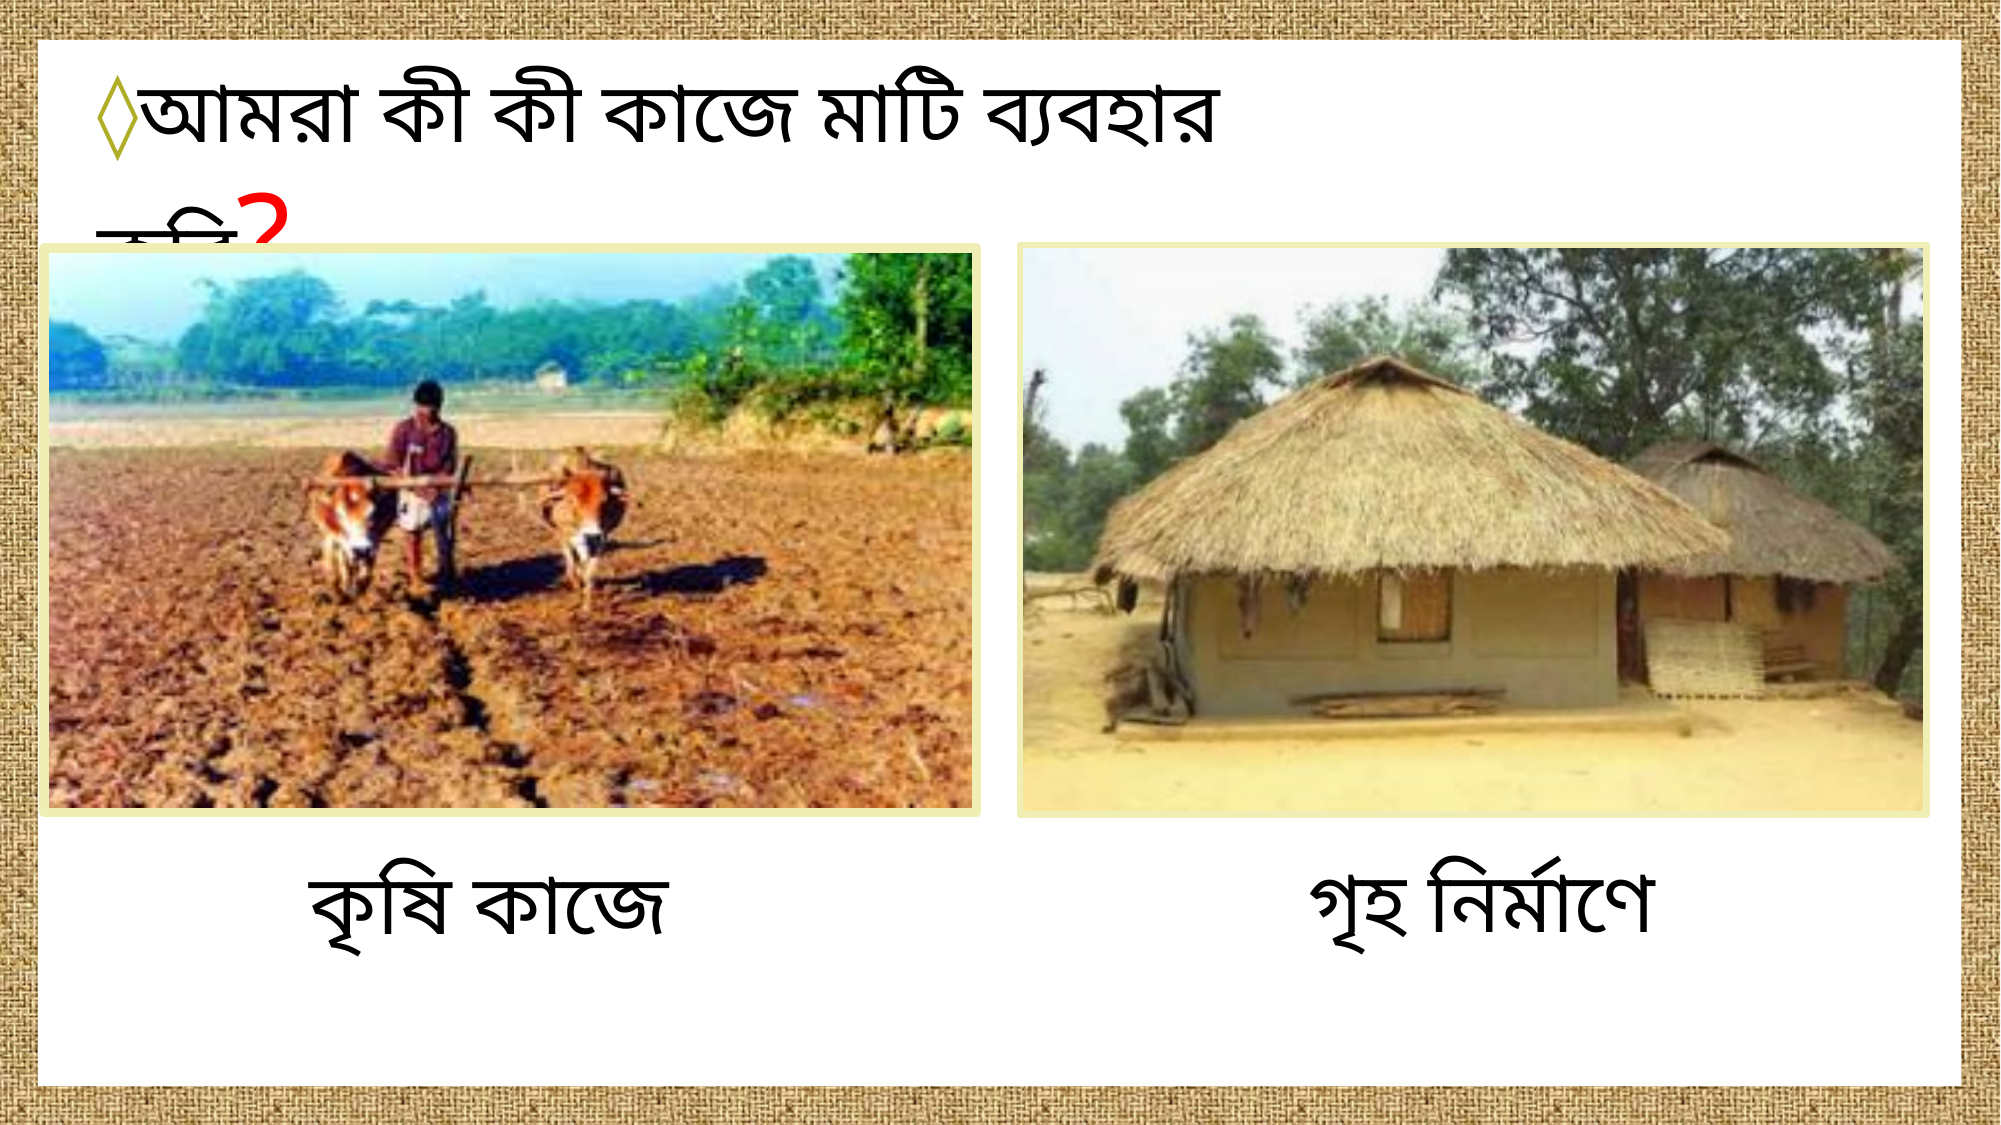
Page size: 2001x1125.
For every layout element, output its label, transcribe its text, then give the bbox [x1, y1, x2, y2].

picture [0, 0, 2001, 1125]
text_box গৃহ নির্মাণে [1243, 842, 1742, 957]
text_box কৃষি কাজে [285, 843, 693, 959]
text_box ◊আমরা কী কী কাজে মাটি ব্যবহার করি? [82, 51, 1367, 317]
